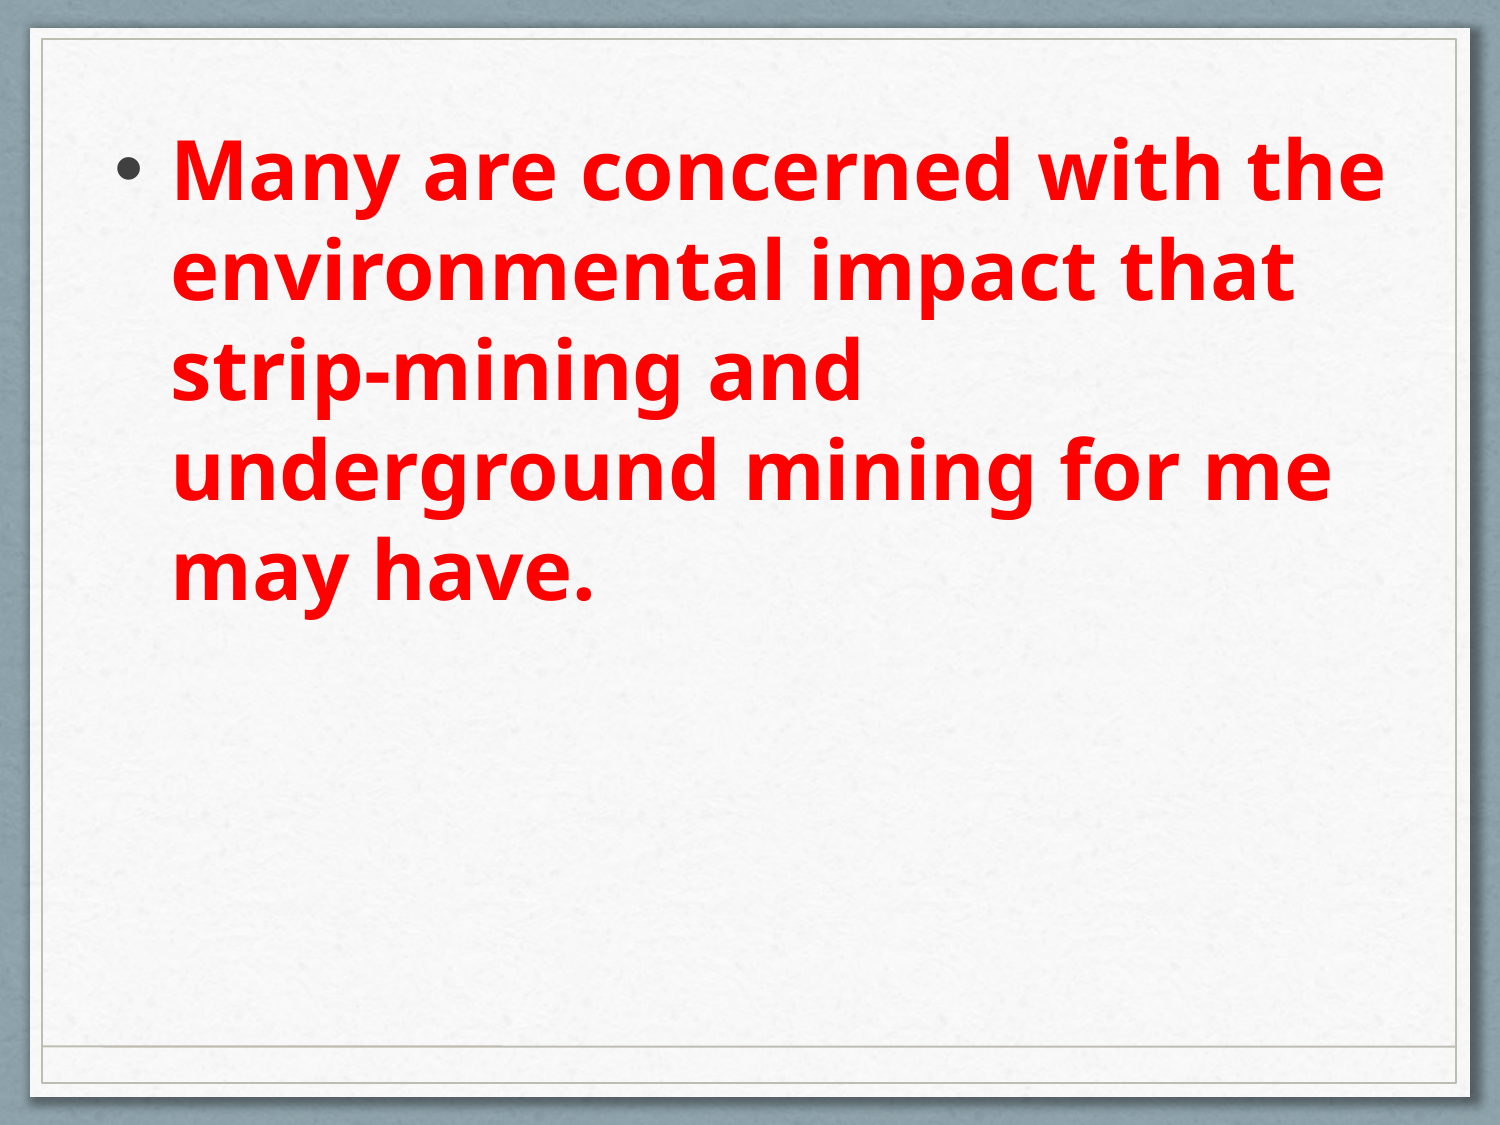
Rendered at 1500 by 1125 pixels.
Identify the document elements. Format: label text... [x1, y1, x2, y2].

list Many are concerned with the environmental impact that strip-mining and underground mining for me may have. [99, 110, 1450, 853]
picture [30, 28, 1470, 1097]
